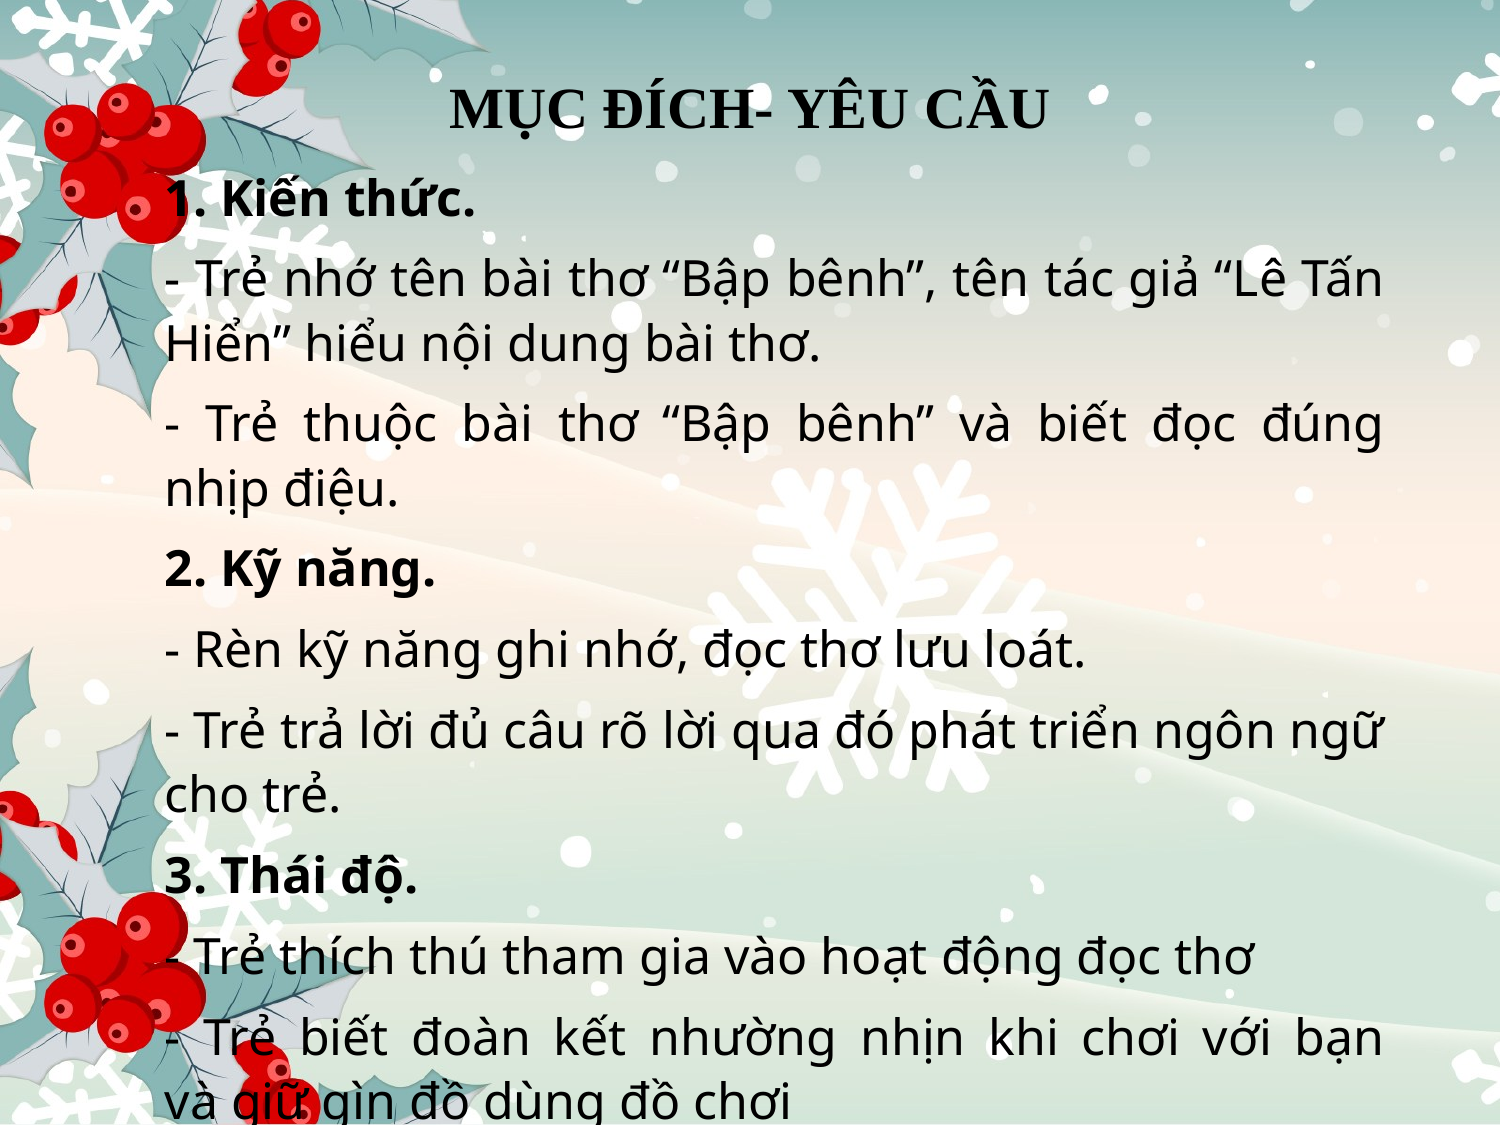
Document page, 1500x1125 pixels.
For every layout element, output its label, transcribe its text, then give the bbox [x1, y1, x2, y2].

picture [0, 0, 1500, 1125]
text_box MỤC ĐÍCH- YÊU CẦU [434, 62, 1066, 148]
text_box 1. Kiến thức. - Trẻ nhớ tên bài thơ “Bập bênh”, tên tác giả “Lê Tấn Hiển” hiểu nội dung bài thơ. - Trẻ thuộc bài thơ “Bập bênh” và biết đọc đúng nhịp điệu. 2. Kỹ năng. - Rèn kỹ năng ghi nhớ, đọc thơ lưu loát. - Trẻ trả lời đủ câu rõ lời qua đó phát triển ngôn ngữ cho trẻ. 3. Thái độ. - Trẻ thích thú tham gia vào hoạt động đọc thơ - Trẻ biết đoàn kết nhường nhịn khi chơi với bạn và giữ gìn đồ dùng đồ chơi [150, 154, 1400, 1125]
